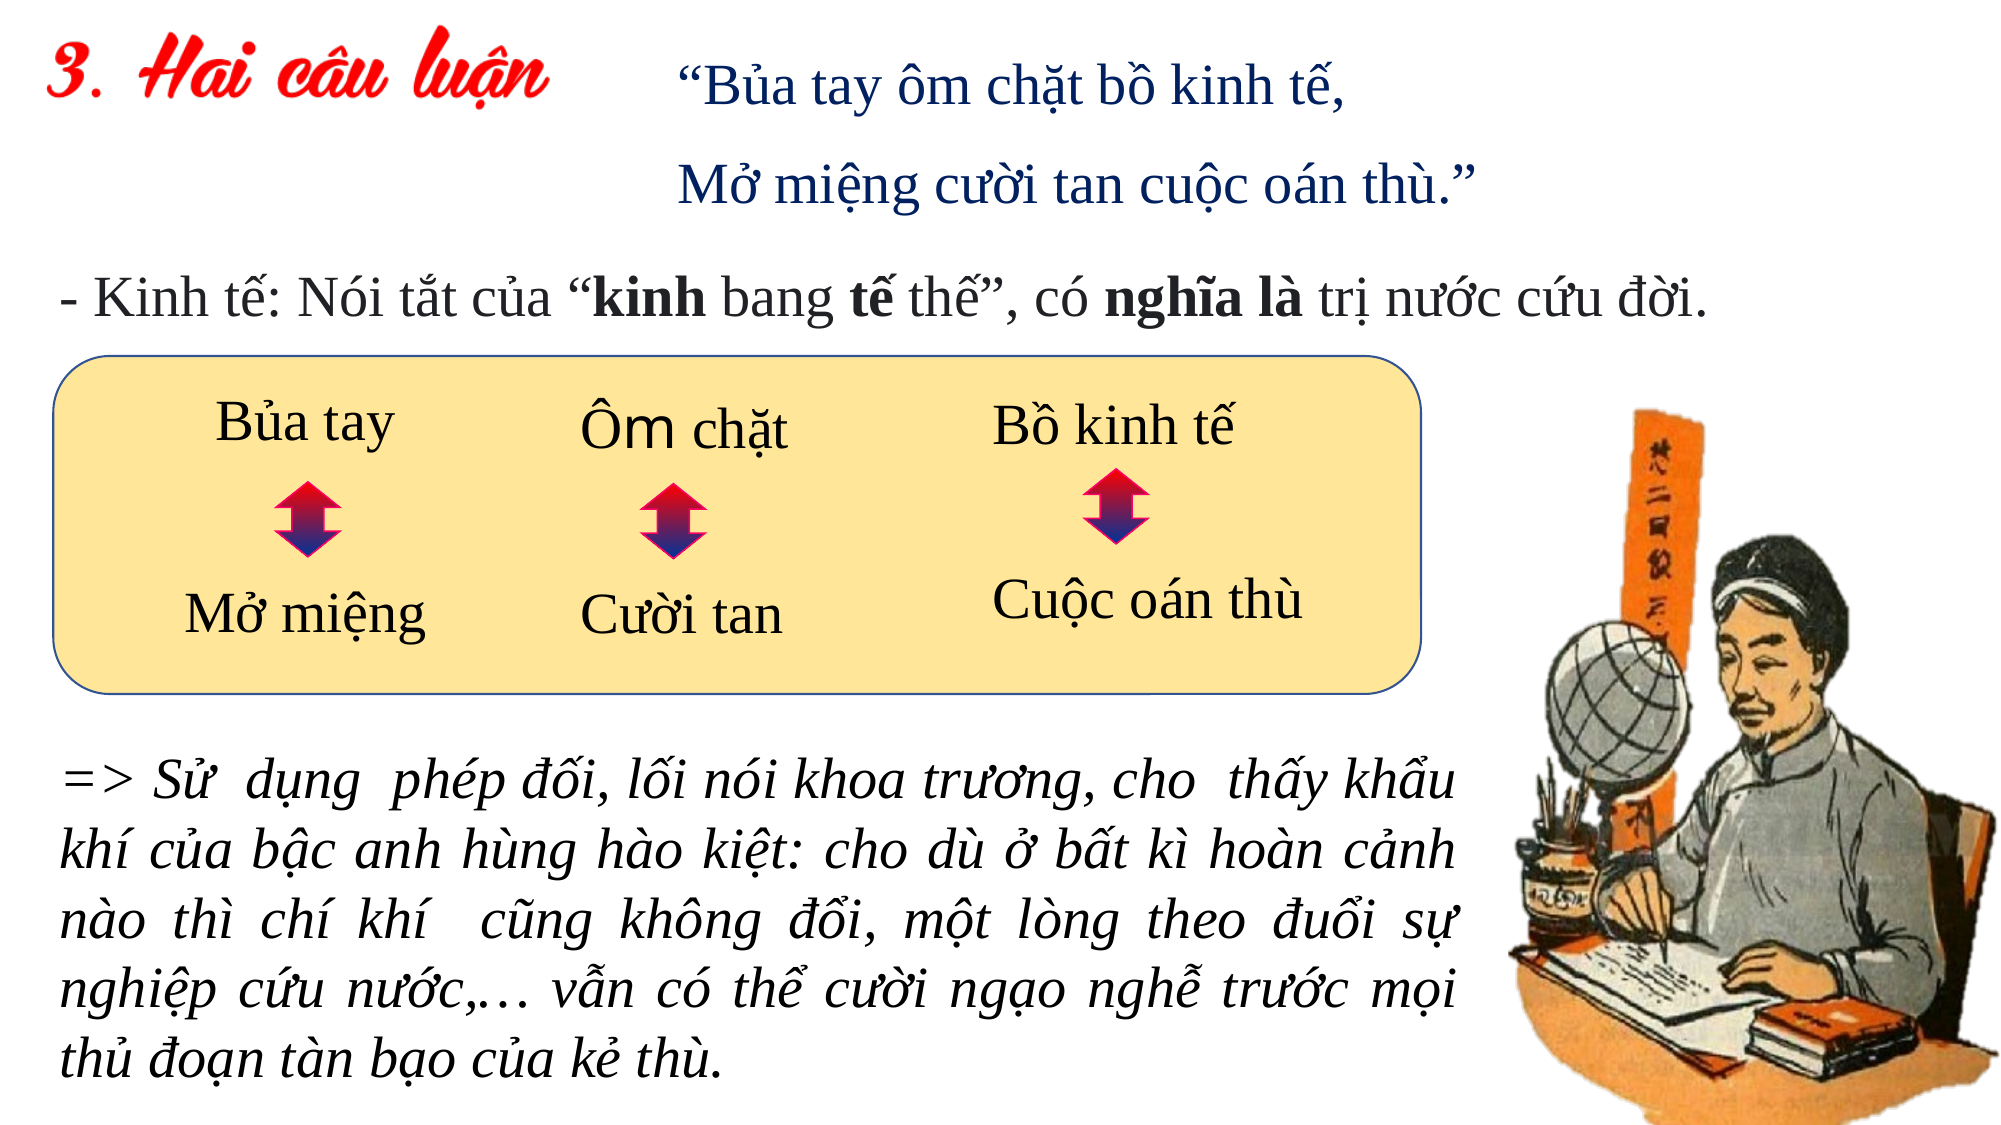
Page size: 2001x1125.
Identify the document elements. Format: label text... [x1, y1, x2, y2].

picture [0, 0, 591, 163]
text_box => Sử dụng phép đối, lối nói khoa trương, cho thấy khẩu khí của bậc anh hùng hào kiệt: cho dù ở bất kì hoàn cảnh nào thì chí khí cũng không đổi, một lòng theo đuổi sự nghiệp cứu nước,… vẫn có thể cười ngạo nghễ trước mọi thủ đoạn tàn bạo của kẻ thù. [44, 732, 1470, 1098]
text_box “Bủa tay ôm chặt bồ kinh tế, Mở miệng cười tan cuộc oán thù.” [663, 38, 1938, 223]
text_box - Kinh tế: Nói tắt của “kinh bang tế thế”, có nghĩa là trị nước cứu đời. [44, 250, 1797, 336]
picture [1470, 394, 2000, 1125]
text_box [53, 355, 1422, 694]
